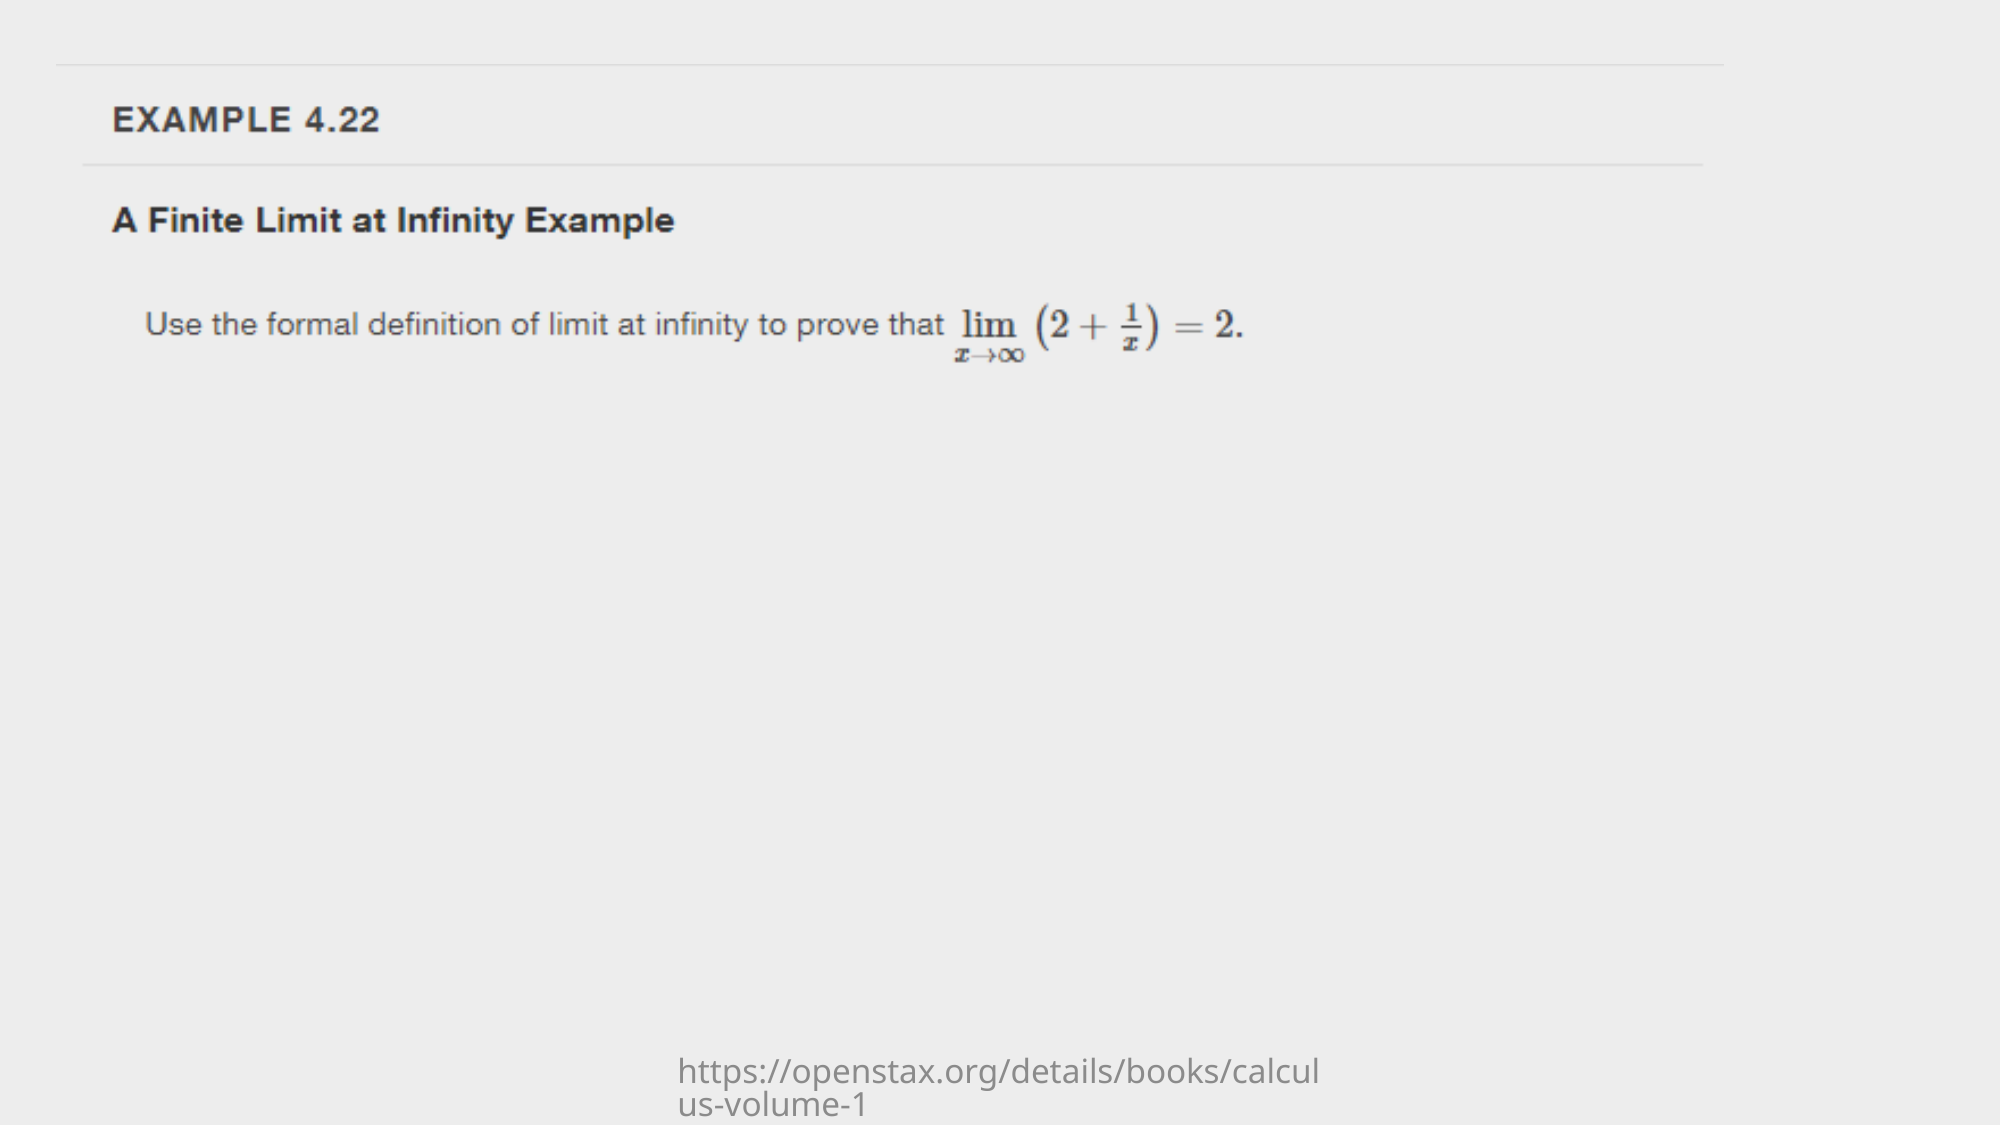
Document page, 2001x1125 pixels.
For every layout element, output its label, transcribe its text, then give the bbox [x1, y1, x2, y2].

footer https://openstax.org/details/books/calculus-volume-1 [662, 1042, 1338, 1103]
picture [56, 64, 1724, 381]
